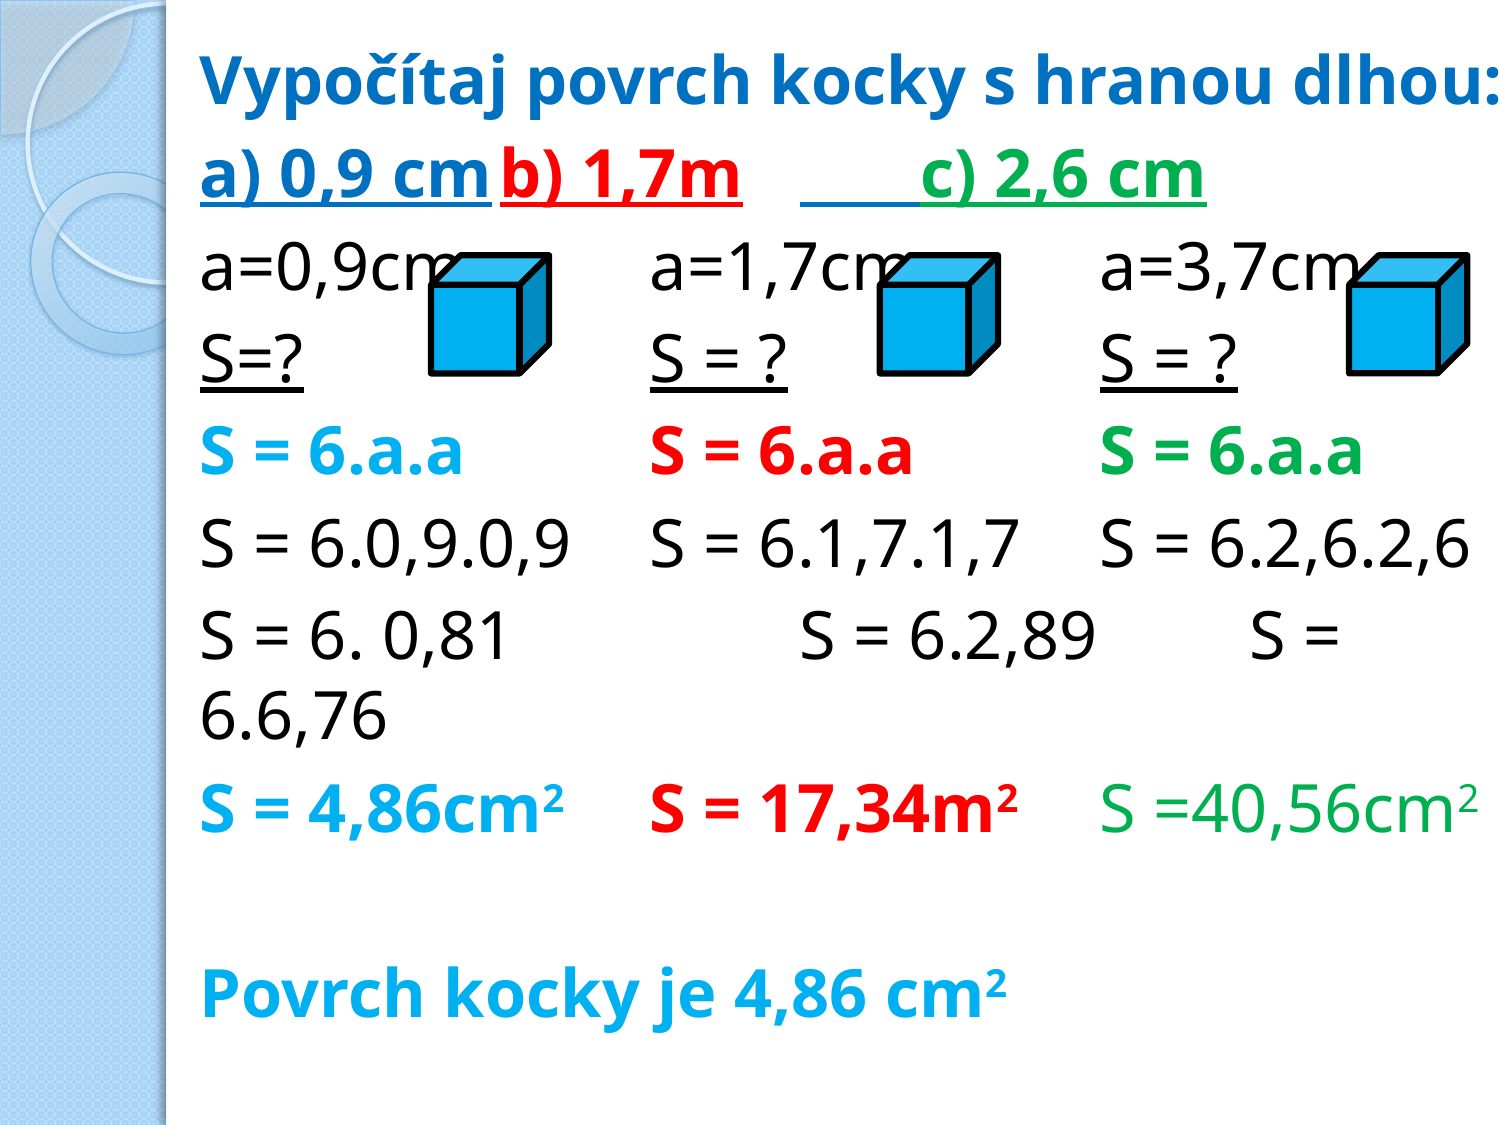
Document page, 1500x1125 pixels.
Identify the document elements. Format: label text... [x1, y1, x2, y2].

text_box [1347, 253, 1470, 376]
text_box [877, 253, 1001, 376]
text_box [428, 253, 552, 376]
list Vypočítaj povrch kocky s hranou dlhou: a) 0,9 cm b) 1,7m c) 2,6 cm a=0,9cm a=1,7cm a=3,7cm S=? S = ? S = ? S = 6.a.a S = 6.a.a S = 6.a.a S = 6.0,9.0,9 S = 6.1,7.1,7 S = 6.2,6.2,6 S = 6. 0,81 S = 6.2,89 S = 6.6,76 S = 4,86cm2 S = 17,34m2 S =40,56cm2 Povrch kocky je 4,86 cm2 [171, 30, 1500, 1059]
